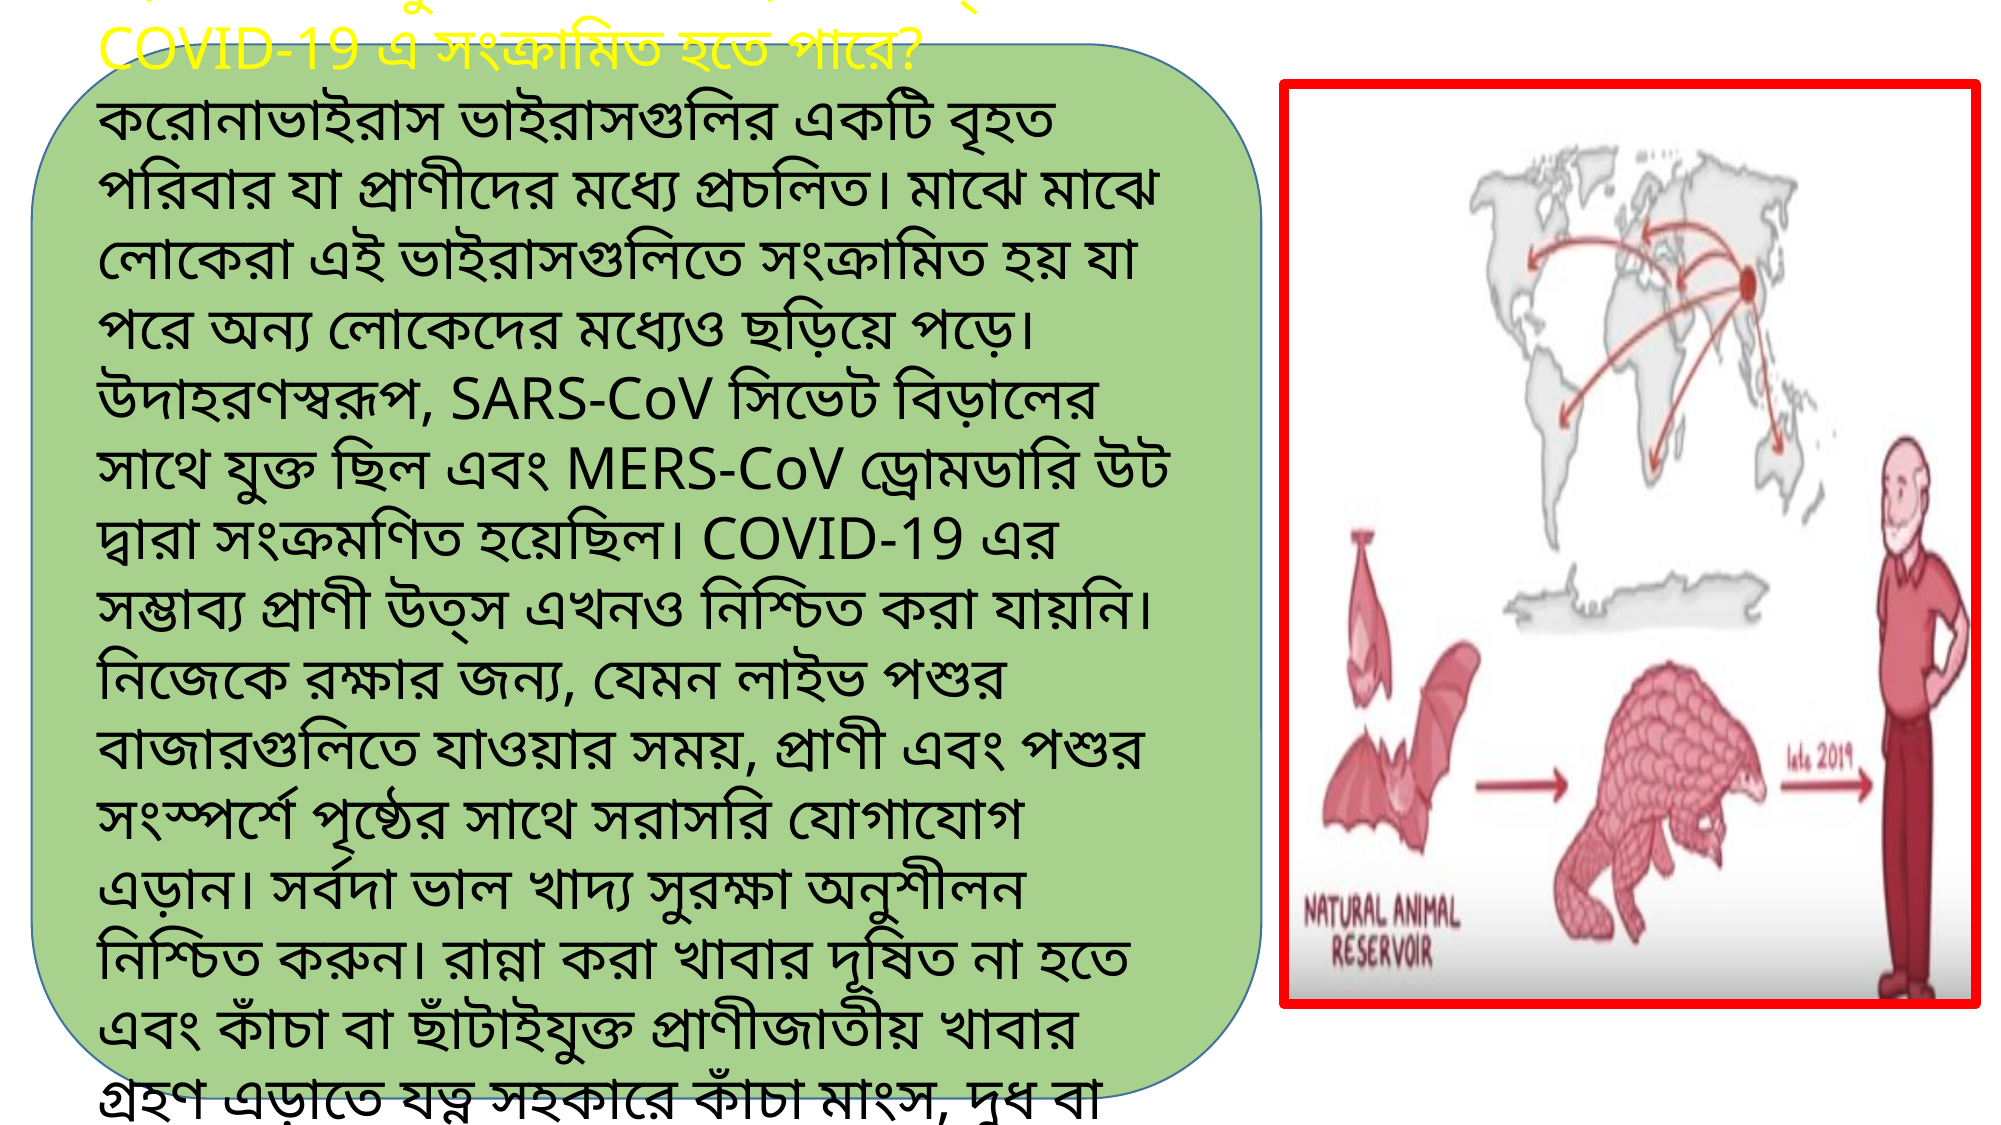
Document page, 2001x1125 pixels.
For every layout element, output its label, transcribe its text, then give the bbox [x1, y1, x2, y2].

picture [1288, 88, 1972, 1000]
text_box প্রশ্ন-59। ।মানুষ কি কোনও প্রাণীর উত্স থেকে COVID-19 এ সংক্রামিত হতে পারে? করোনাভাইরাস ভাইরাসগুলির একটি বৃহত পরিবার যা প্রাণীদের মধ্যে প্রচলিত। মাঝে মাঝে লোকেরা এই ভাইরাসগুলিতে সংক্রামিত হয় যা পরে অন্য লোকেদের মধ্যেও ছড়িয়ে পড়ে। উদাহরণস্বরূপ, SARS-CoV সিভেট বিড়ালের সাথে যুক্ত ছিল এবং MERS-CoV ড্রোমডারি উট দ্বারা সংক্রমণিত হয়েছিল। COVID-19 এর সম্ভাব্য প্রাণী উত্স এখনও নিশ্চিত করা যায়নি।নিজেকে রক্ষার জন্য, যেমন লাইভ পশুর বাজারগুলিতে যাওয়ার সময়, প্রাণী এবং পশুর সংস্পর্শে পৃষ্ঠের সাথে সরাসরি যোগাযোগ এড়ান। সর্বদা ভাল খাদ্য সুরক্ষা অনুশীলন নিশ্চিত করুন। রান্না করা খাবার দূষিত না হতে এবং কাঁচা বা ছাঁটাইযুক্ত প্রাণীজাতীয় খাবার গ্রহণ এড়াতে যত্ন সহকারে কাঁচা মাংস, দুধ বা প্রাণীর অঙ্গগুলি যত্ন সহকারে পরিচালনা করুন। [30, 43, 1263, 1100]
